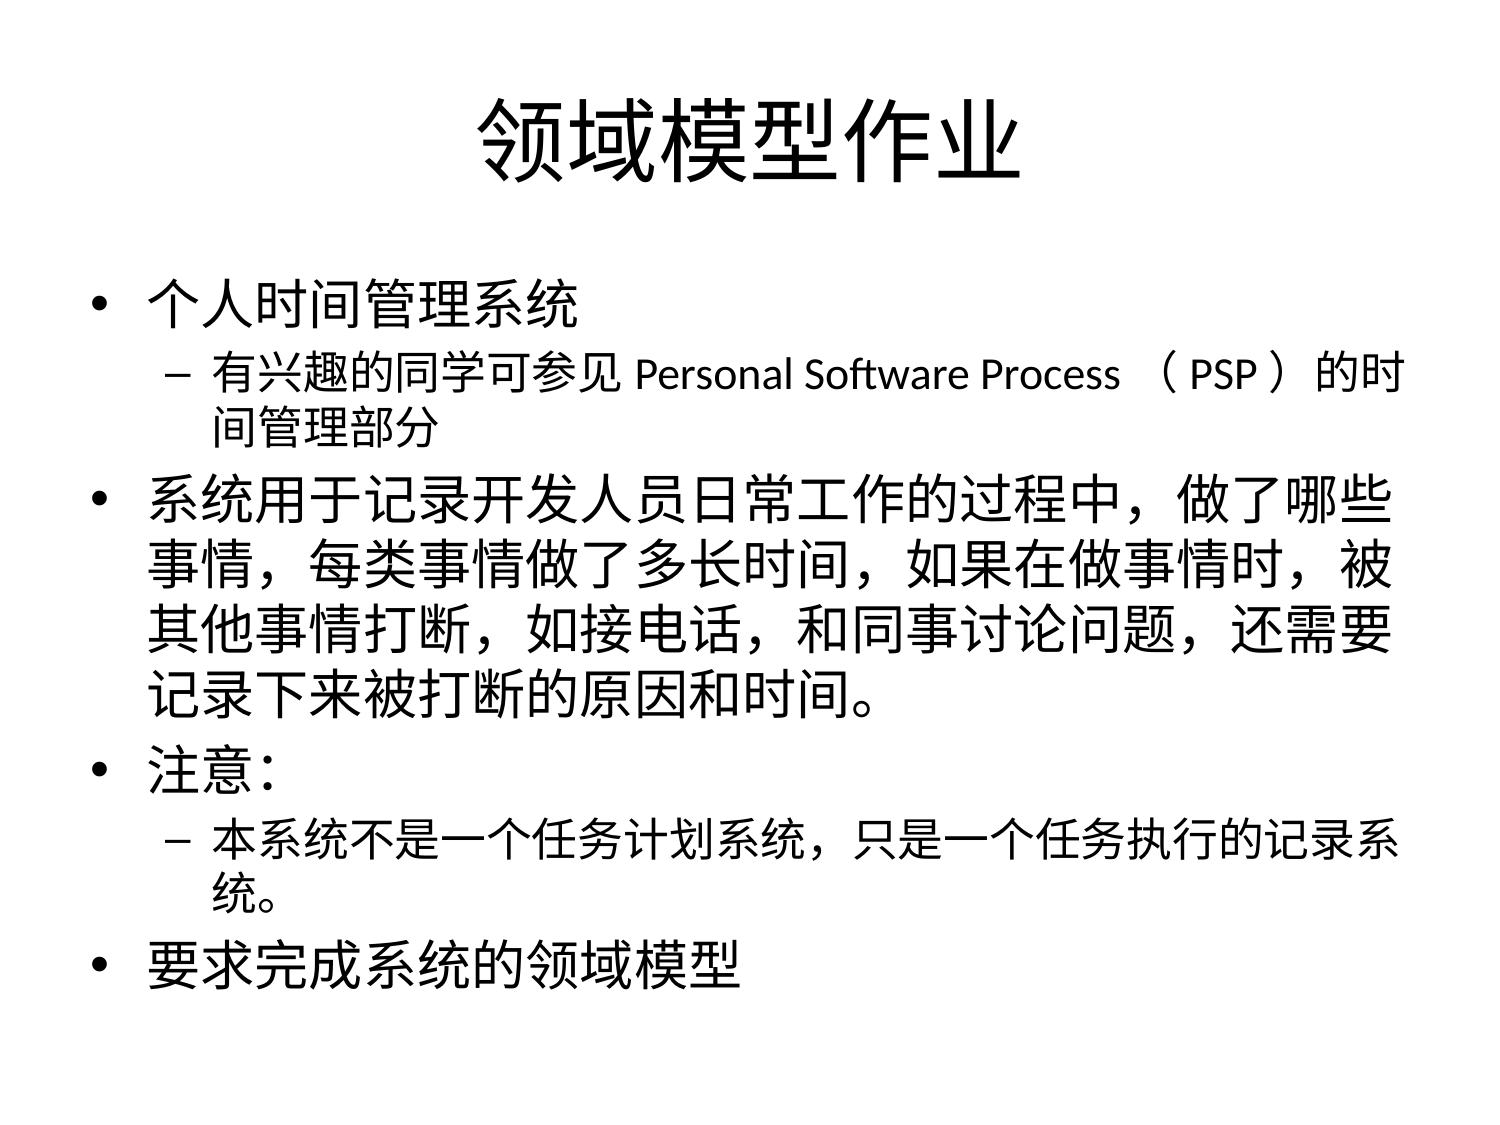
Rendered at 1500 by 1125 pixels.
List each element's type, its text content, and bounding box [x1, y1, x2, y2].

title 领域模型作业 [75, 45, 1425, 233]
list 个人时间管理系统 有兴趣的同学可参见Personal Software Process（PSP）的时间管理部分 系统用于记录开发人员日常工作的过程中，做了哪些事情，每类事情做了多长时间，如果在做事情时，被其他事情打断，如接电话，和同事讨论问题，还需要记录下来被打断的原因和时间。 注意： 本系统不是一个任务计划系统，只是一个任务执行的记录系统。 要求完成系统的领域模型 [75, 262, 1425, 1005]
